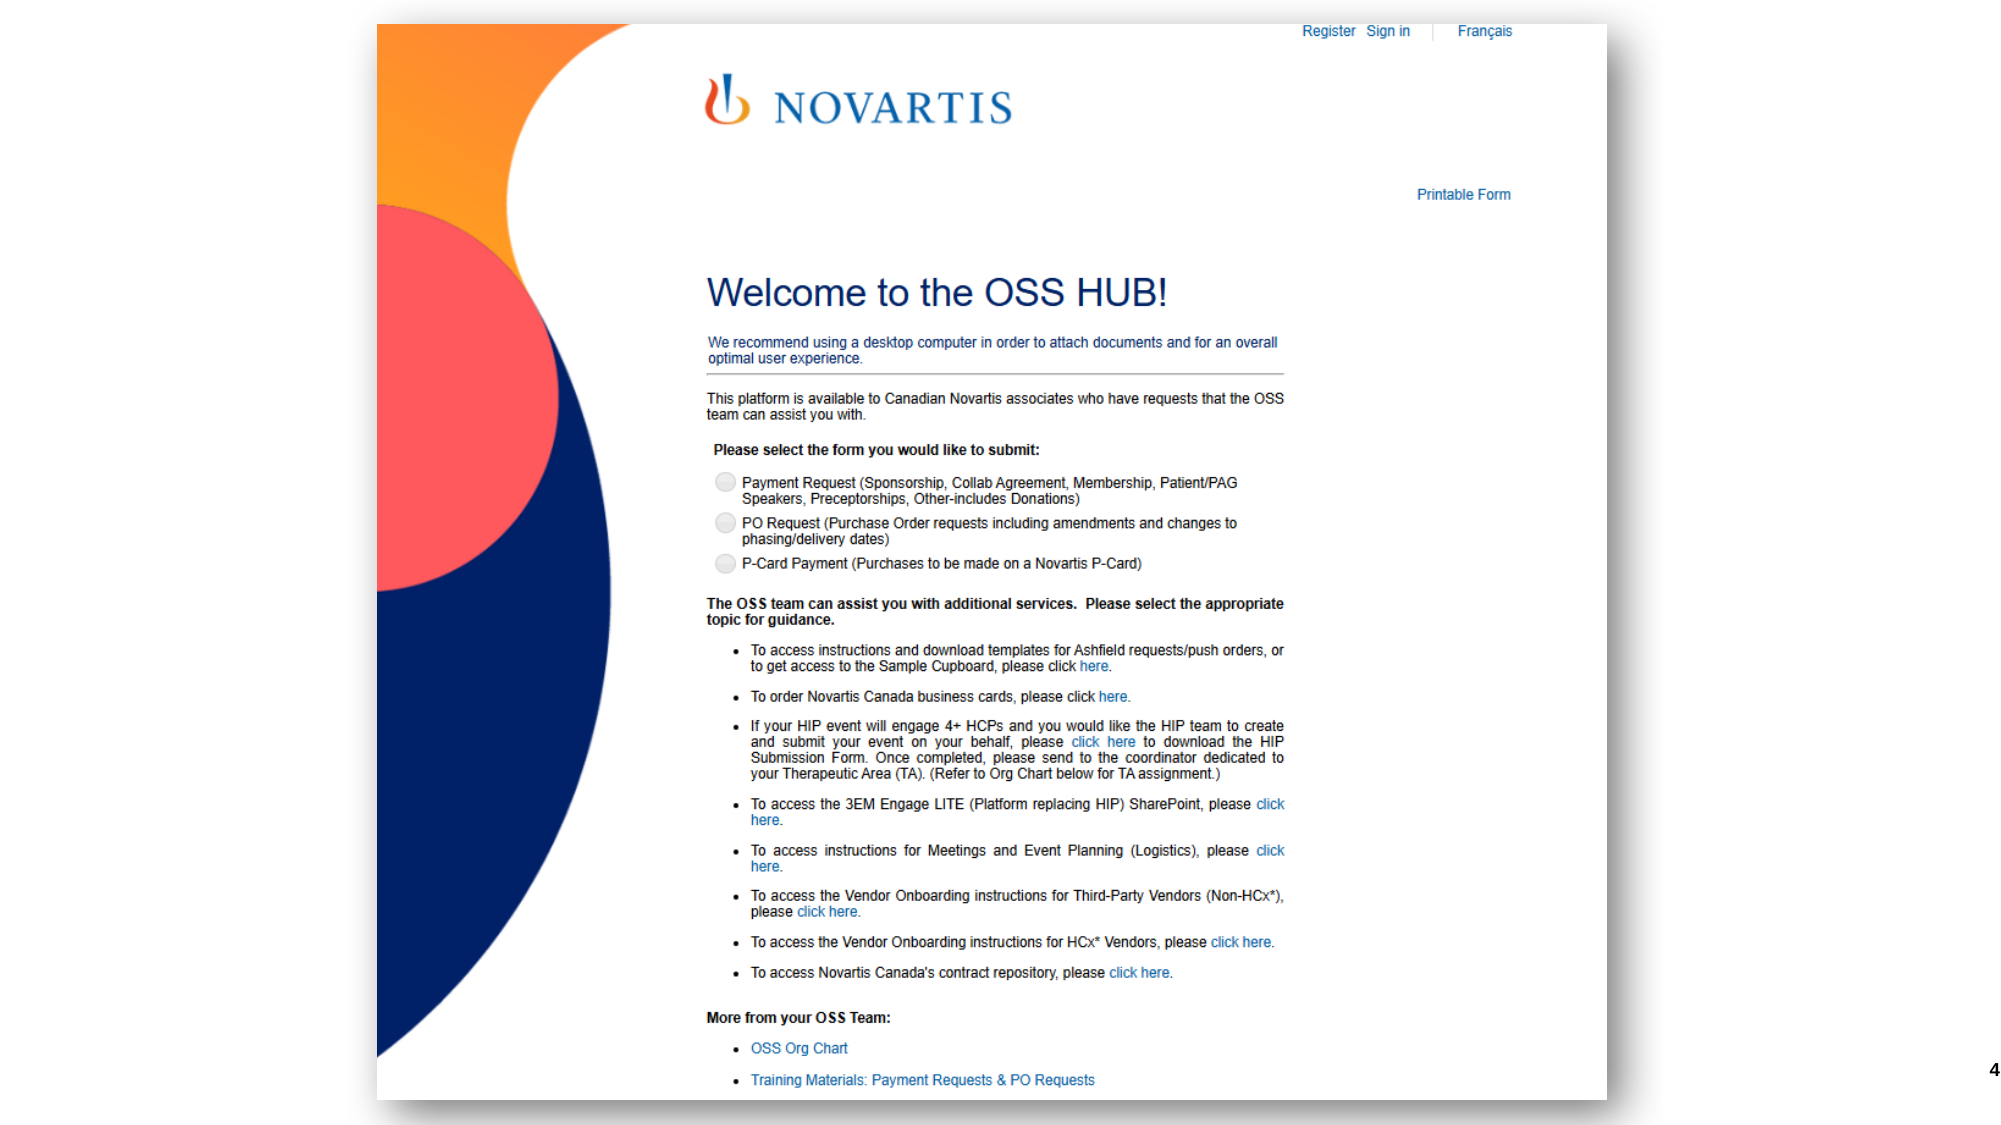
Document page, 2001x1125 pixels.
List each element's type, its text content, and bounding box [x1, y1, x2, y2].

slide_number 4 [1923, 1058, 2000, 1088]
picture [377, 24, 1607, 1100]
